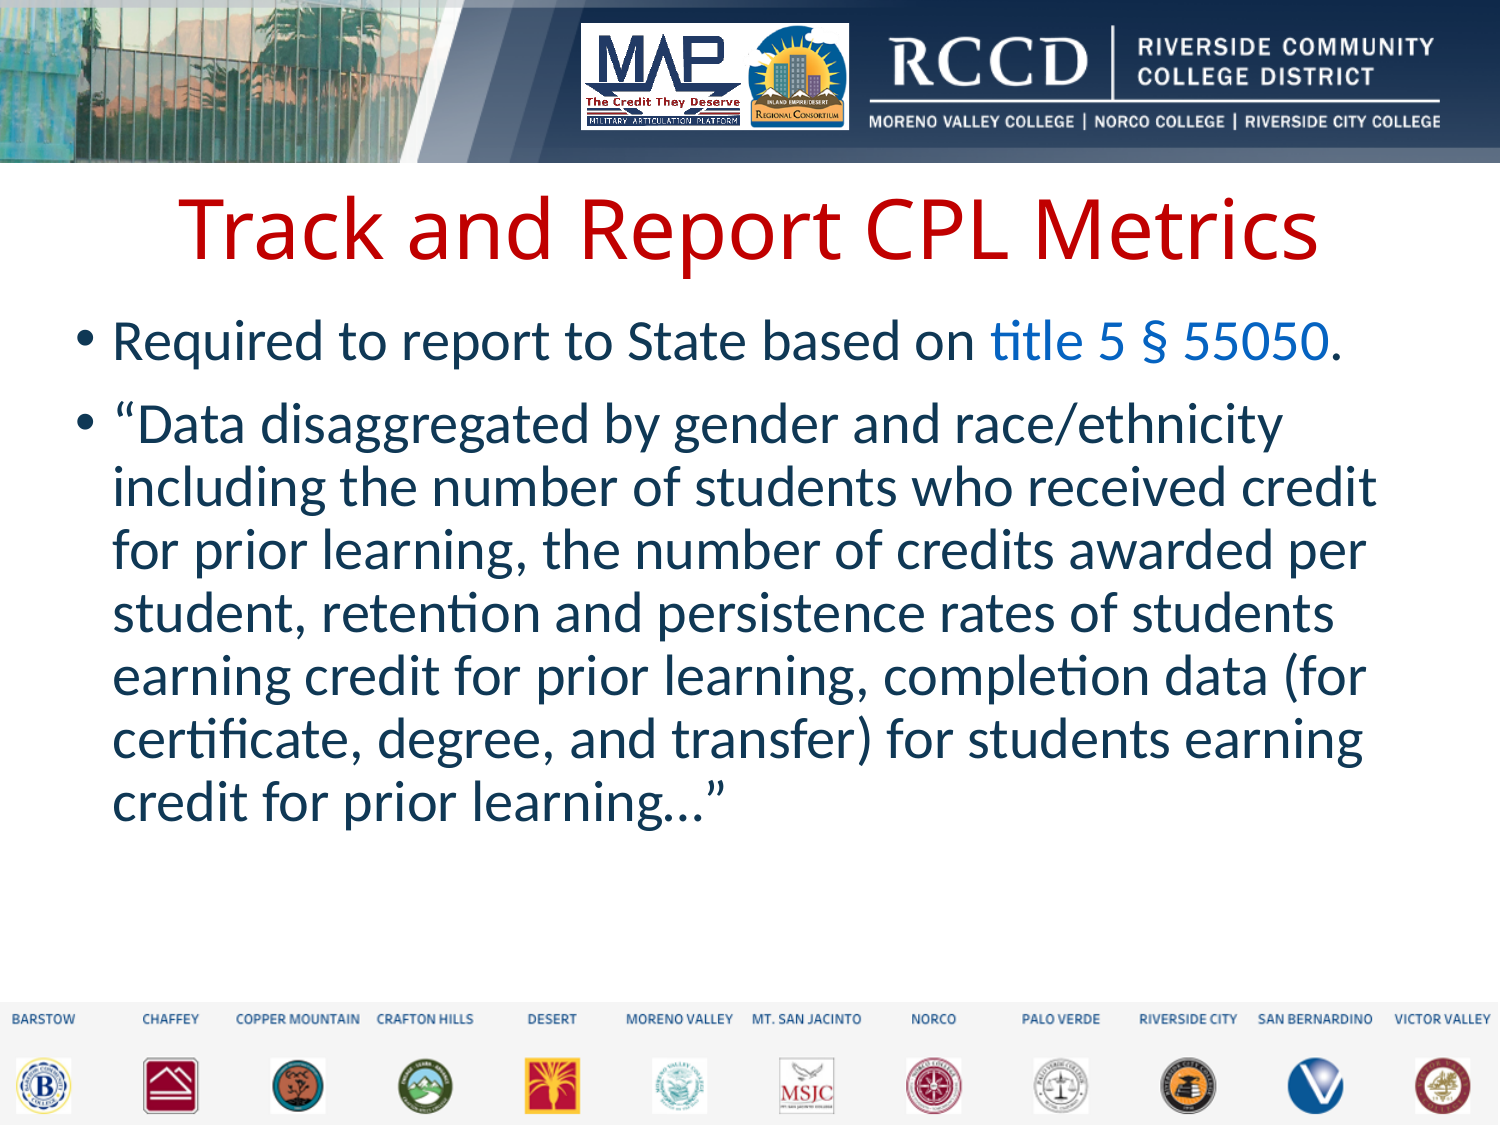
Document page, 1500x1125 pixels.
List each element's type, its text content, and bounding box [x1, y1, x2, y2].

title Track and Report CPL Metrics [0, 157, 1500, 308]
picture [0, 0, 1500, 157]
list Required to report to State based on title 5 § 55050. “Data disaggregated by gender and race/ethnicity including the number of students who received credit for prior learning, the number of credits awarded per student, retention and persistence rates of students earning credit for prior learning, completion data (for certificate, degree, and transfer) for students earning credit for prior learning…” [60, 302, 1444, 981]
picture [0, 1002, 1498, 1125]
